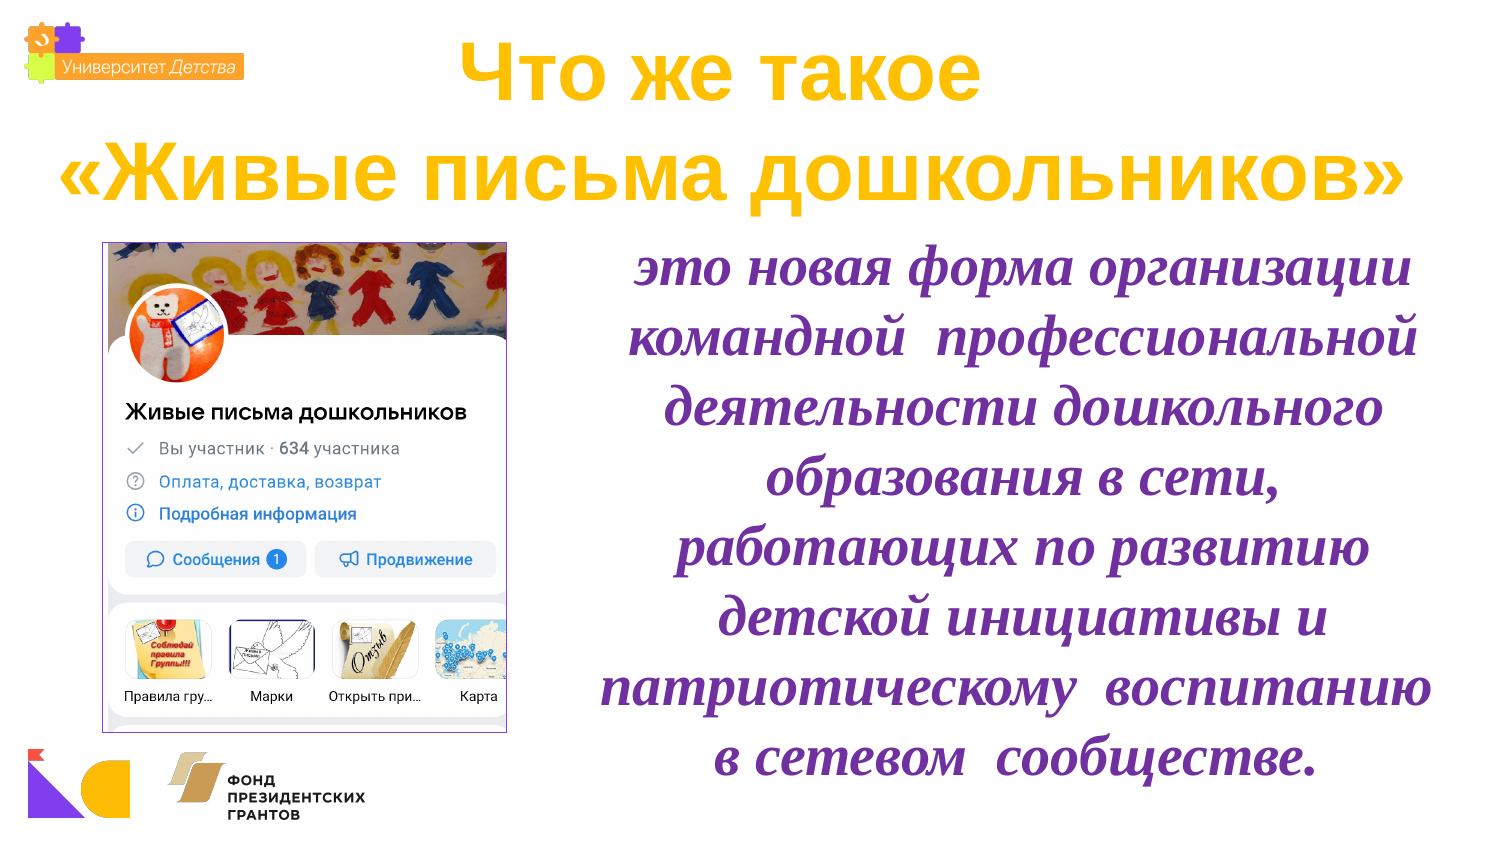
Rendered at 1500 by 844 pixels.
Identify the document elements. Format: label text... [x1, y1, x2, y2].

picture [102, 242, 507, 733]
picture [162, 750, 367, 821]
text_box это новая форма организации командной профессиональной деятельности дошкольного образования в сети, работающих по развитию детской инициативы и патриотическому воспитанию в сетевом сообществе. [582, 220, 1466, 795]
picture [28, 749, 130, 818]
text_box Что же такое «Живые письма дошкольников» [42, 9, 1423, 225]
picture [24, 22, 244, 84]
